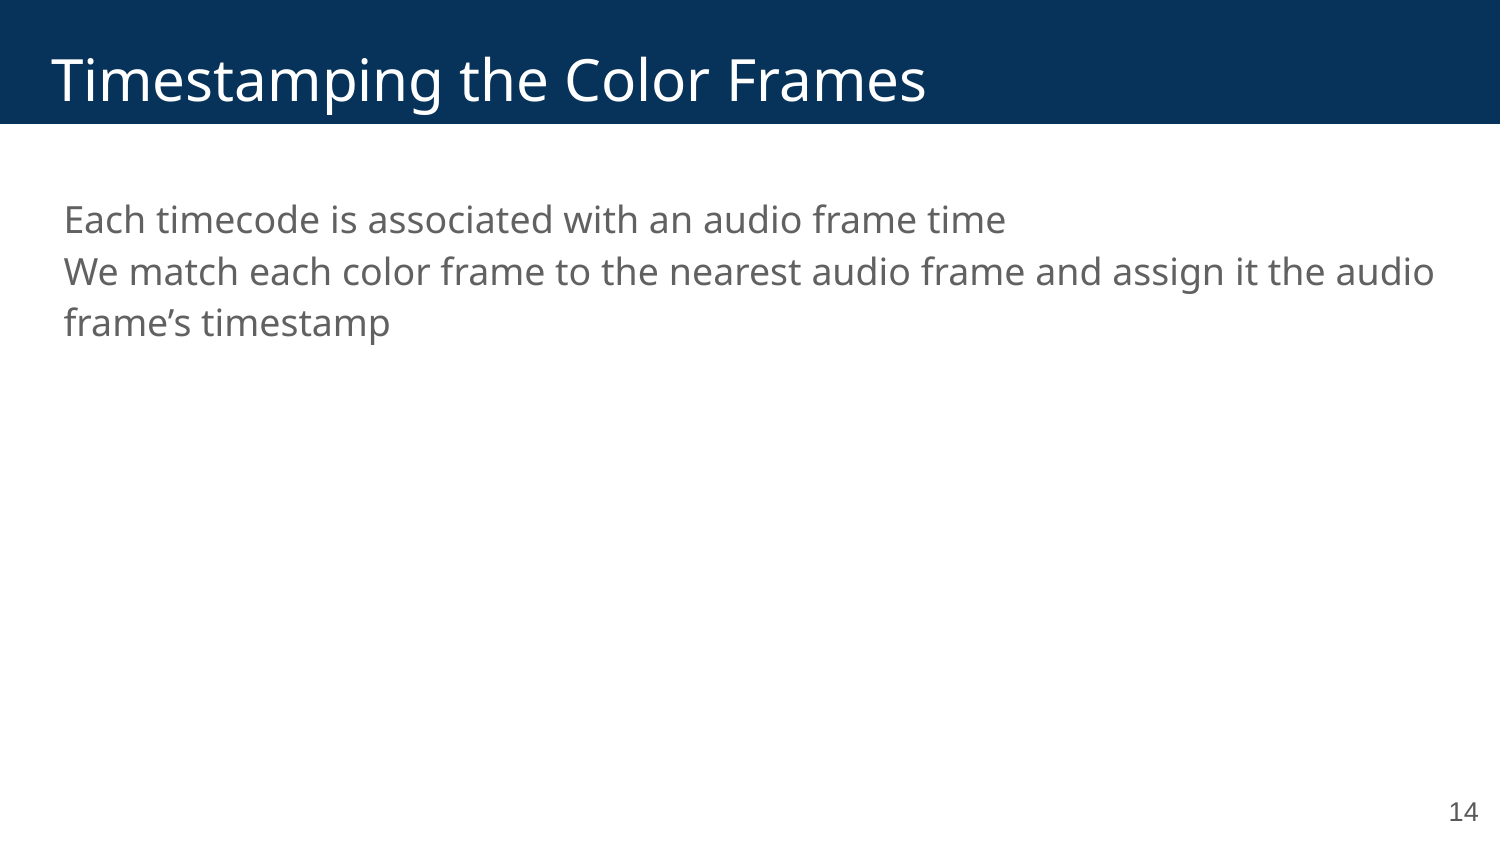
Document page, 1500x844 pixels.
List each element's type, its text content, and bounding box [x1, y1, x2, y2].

list Each timecode is associated with an audio frame time We match each color frame to the nearest audio frame and assign it the audio frame’s timestamp [63, 189, 1462, 391]
slide_number ‹#› [1403, 779, 1494, 844]
title Timestamping the Color Frames [51, 31, 1449, 126]
